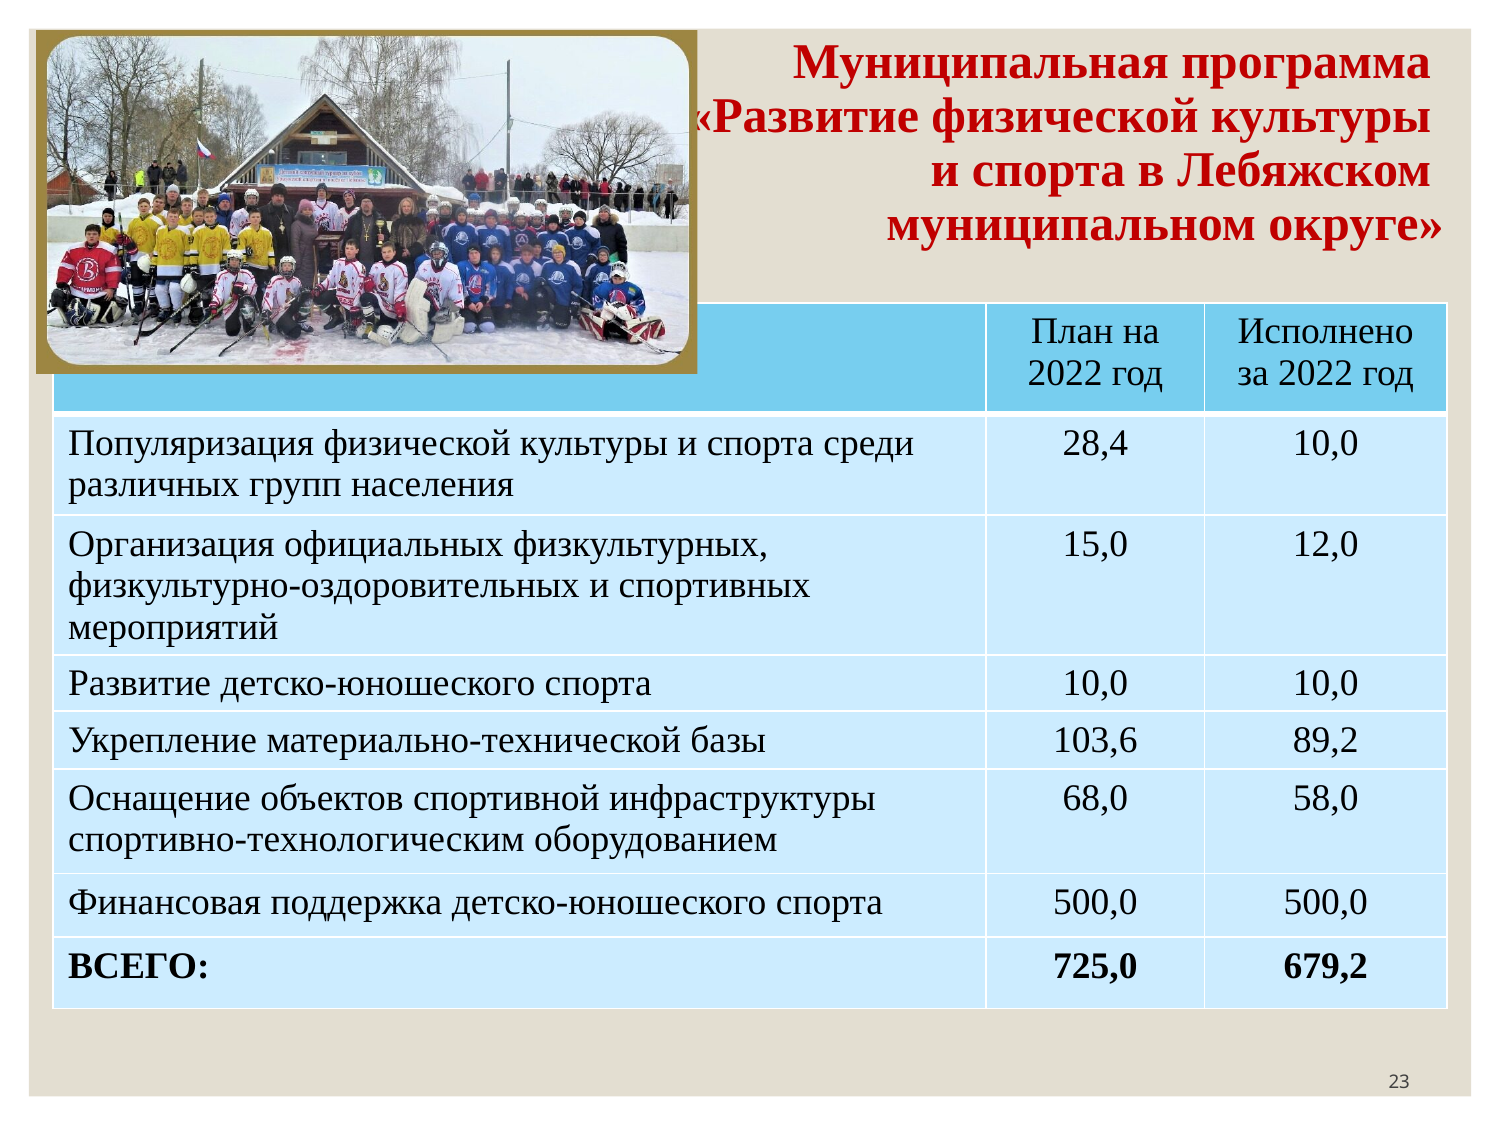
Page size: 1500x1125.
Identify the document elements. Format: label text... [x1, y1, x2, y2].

table_header План на 2022 год [987, 304, 1204, 411]
picture [36, 30, 698, 374]
table_cell Организация официальных физкультурных, физкультурно-оздоровительных и спортивных мероприятий [54, 516, 985, 654]
table_header Исполнено за 2022 год [1205, 304, 1446, 411]
table_cell 725,0 [987, 938, 1204, 1008]
table_cell 10,0 [1205, 656, 1446, 710]
title Муниципальная программа «Развитие физической культуры и спорта в Лебяжском муниципальном округе» [703, 90, 1459, 197]
table_cell ВСЕГО: [54, 938, 985, 1008]
table_cell Оснащение объектов спортивной инфраструктуры спортивно-технологическим оборудованием [54, 770, 985, 873]
table_cell 10,0 [1205, 417, 1446, 514]
table_header Мероприятия [54, 304, 985, 411]
table_cell 28,4 [987, 417, 1204, 514]
table_cell 68,0 [987, 770, 1204, 873]
table_cell Финансовая поддержка детско-юношеского спорта [54, 874, 985, 936]
table_cell 103,6 [987, 712, 1204, 768]
table_cell 89,2 [1205, 712, 1446, 768]
slide_number 23 [1299, 1042, 1425, 1103]
table_cell Укрепление материально-технической базы [54, 712, 985, 768]
table_cell 12,0 [1205, 516, 1446, 654]
table_cell 500,0 [1205, 874, 1446, 936]
table_cell 500,0 [987, 874, 1204, 936]
table_cell 10,0 [987, 656, 1204, 710]
table_cell Развитие детско-юношеского спорта [54, 656, 985, 710]
table_cell 15,0 [987, 516, 1204, 654]
table_cell 58,0 [1205, 770, 1446, 873]
table_cell 679,2 [1205, 938, 1446, 1008]
table_cell Популяризация физической культуры и спорта среди различных групп населения [54, 417, 985, 514]
